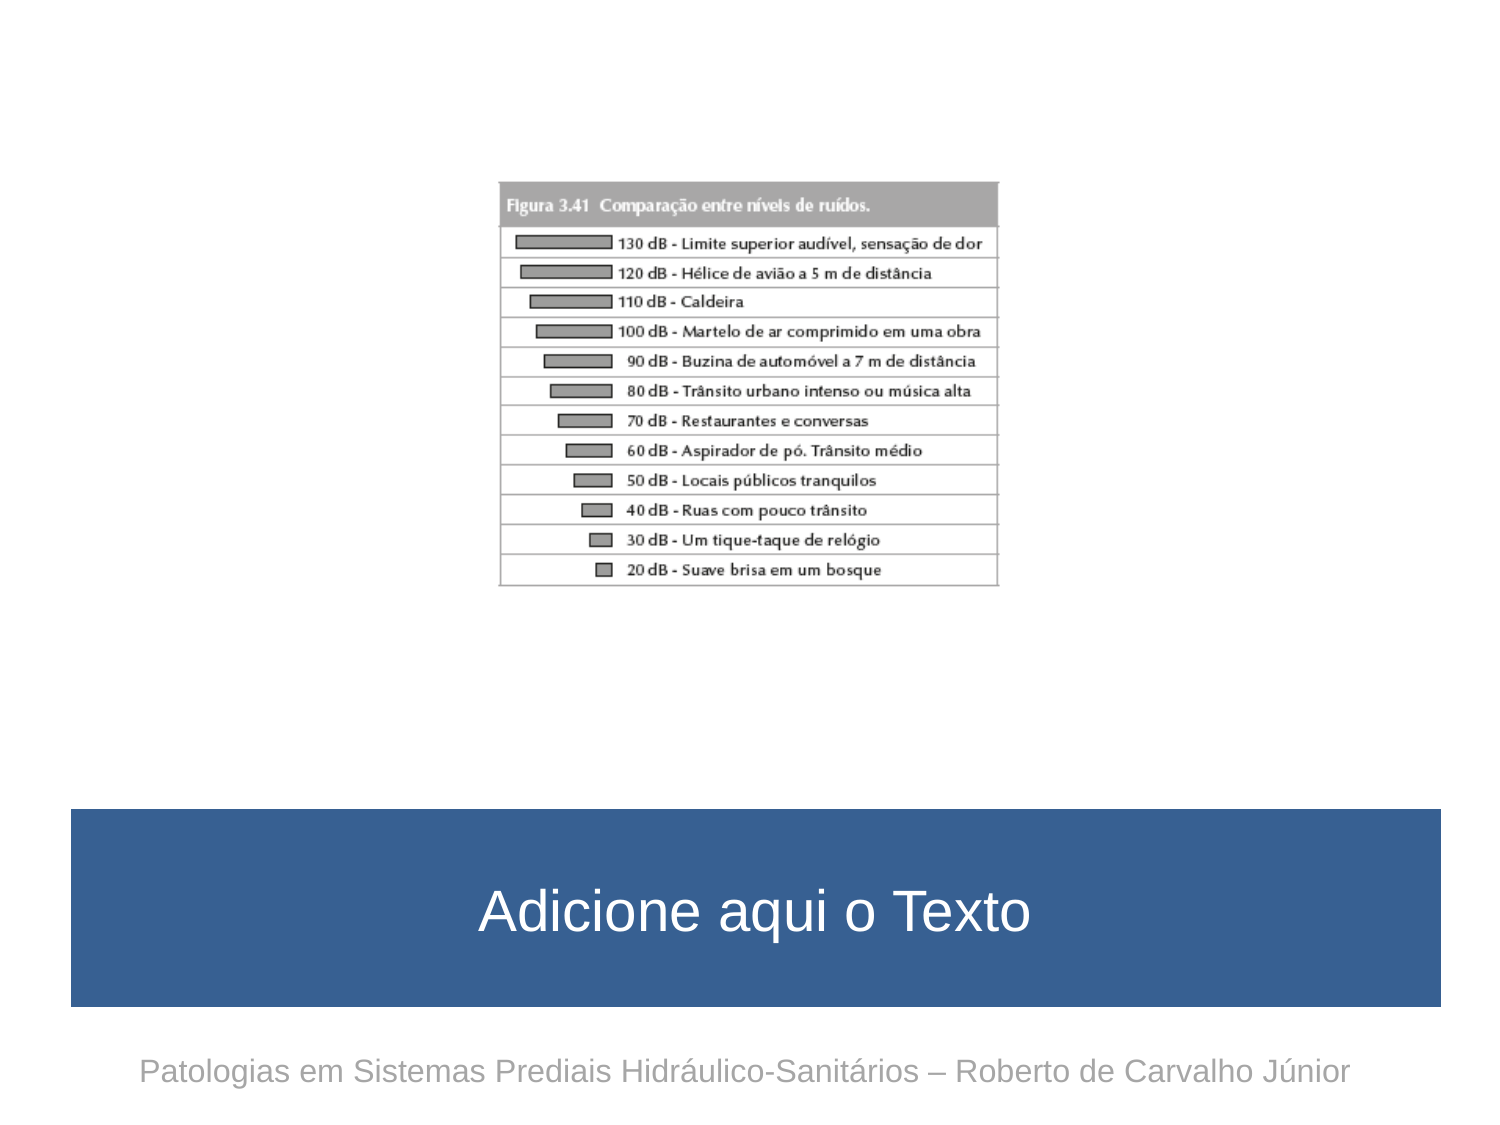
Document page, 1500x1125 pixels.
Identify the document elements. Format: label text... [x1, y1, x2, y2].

picture [486, 160, 1014, 596]
footer Patologias em Sistemas Prediais Hidráulico-Sanitários – Roberto de Carvalho Júnior [0, 1042, 1500, 1103]
text_box Adicione aqui o Texto [70, 808, 1442, 1008]
